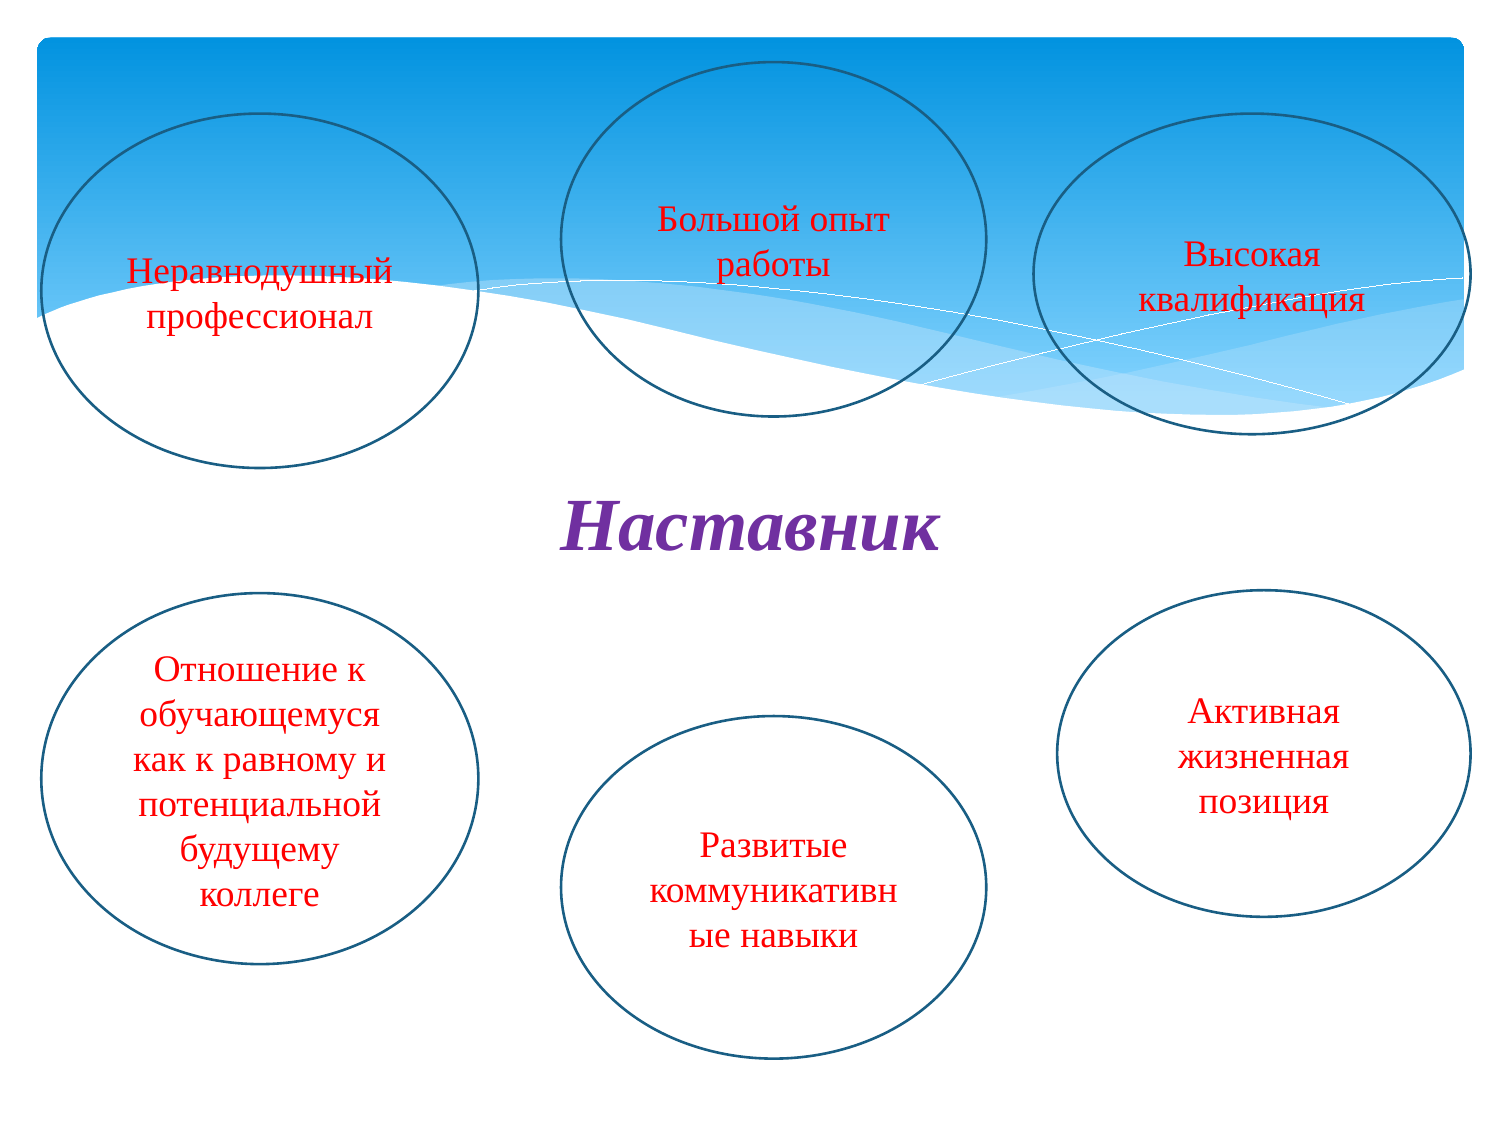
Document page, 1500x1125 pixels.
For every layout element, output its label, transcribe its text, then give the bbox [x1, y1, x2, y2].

text_box Большой опыт работы [559, 60, 988, 418]
list Наставник [75, 42, 1425, 1005]
text_box Развитые коммуникативные навыки [559, 714, 988, 1060]
text_box Высокая квалификация [1032, 112, 1472, 436]
text_box Неравнодушный профессионал [39, 112, 480, 470]
text_box Активная жизненная позиция [1055, 588, 1472, 919]
text_box Отношение к обучающемуся как к равному и потенциальной будущему коллеге [39, 591, 480, 966]
